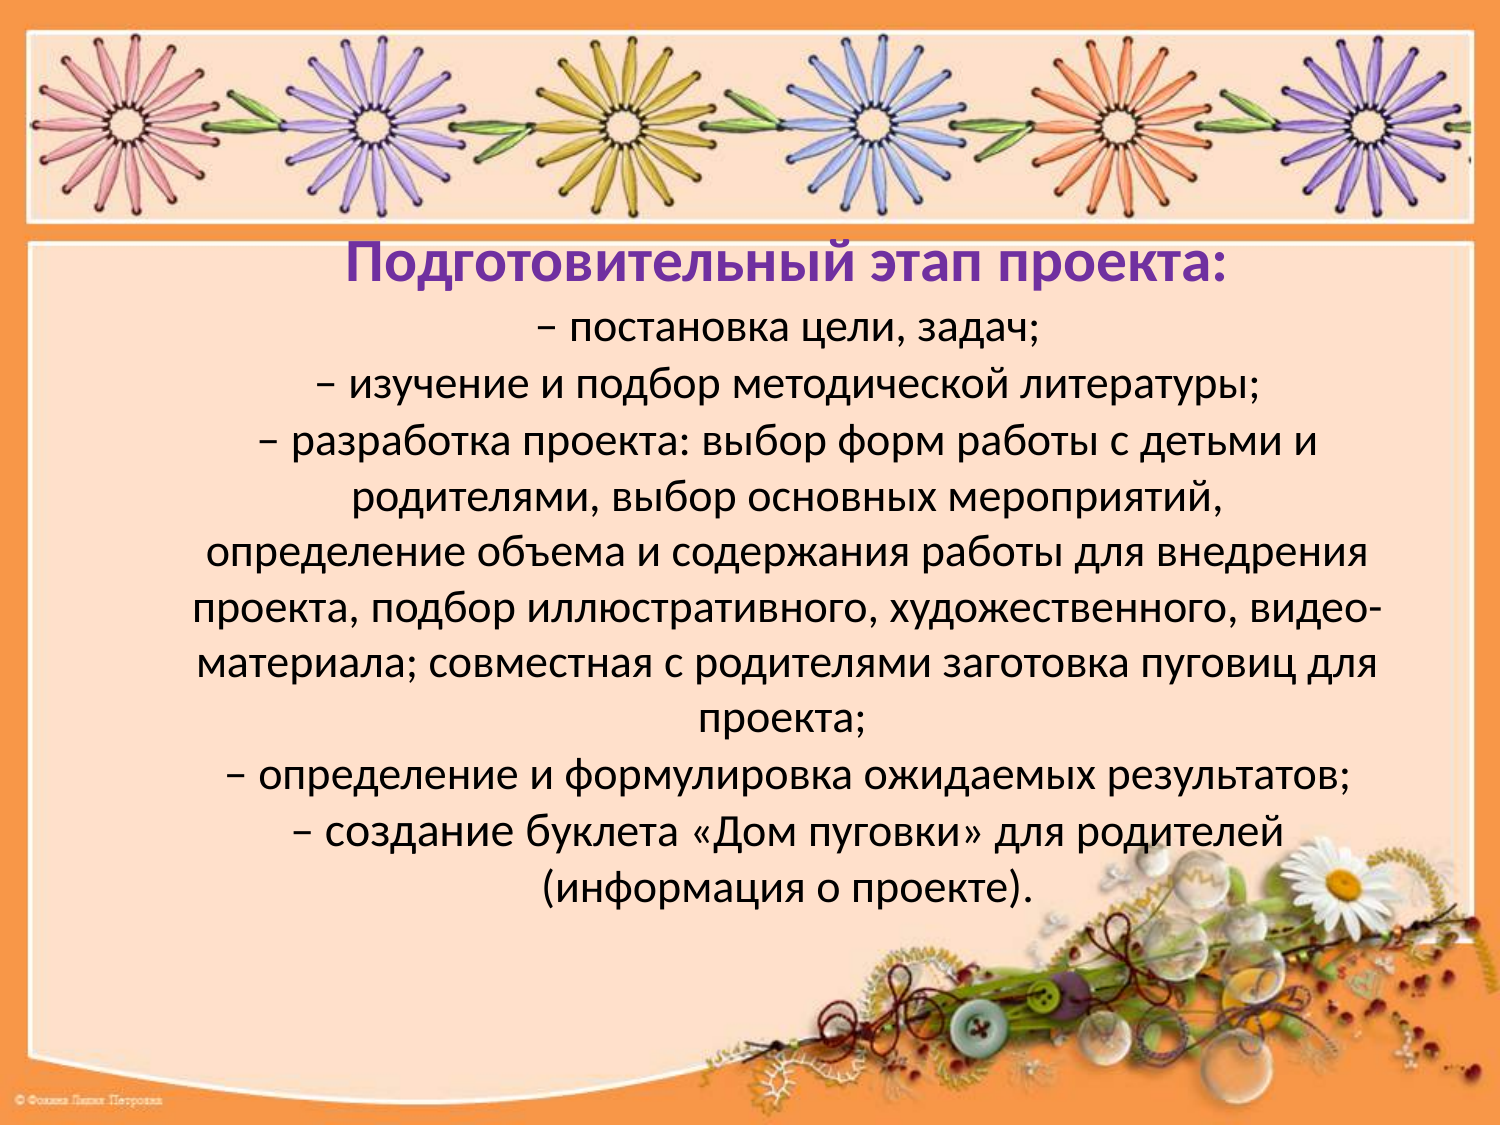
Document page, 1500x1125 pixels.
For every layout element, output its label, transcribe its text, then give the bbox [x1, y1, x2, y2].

picture [0, 0, 1500, 1125]
title Подготовительный этап проекта: – постановка цели, задач; – изучение и подбор методической литературы; – разработка проекта: выбор форм работы с детьми и родителями, выбор основных мероприятий, определение объема и содержания работы для внедрения проекта, подбор иллюстративного, художественного, видео- материала; совместная с родителями заготовка пуговиц для проекта; – определение и формулировка ожидаемых результатов; – создание буклета «Дом пуговки» для родителей (информация о проекте). [150, 212, 1425, 1100]
